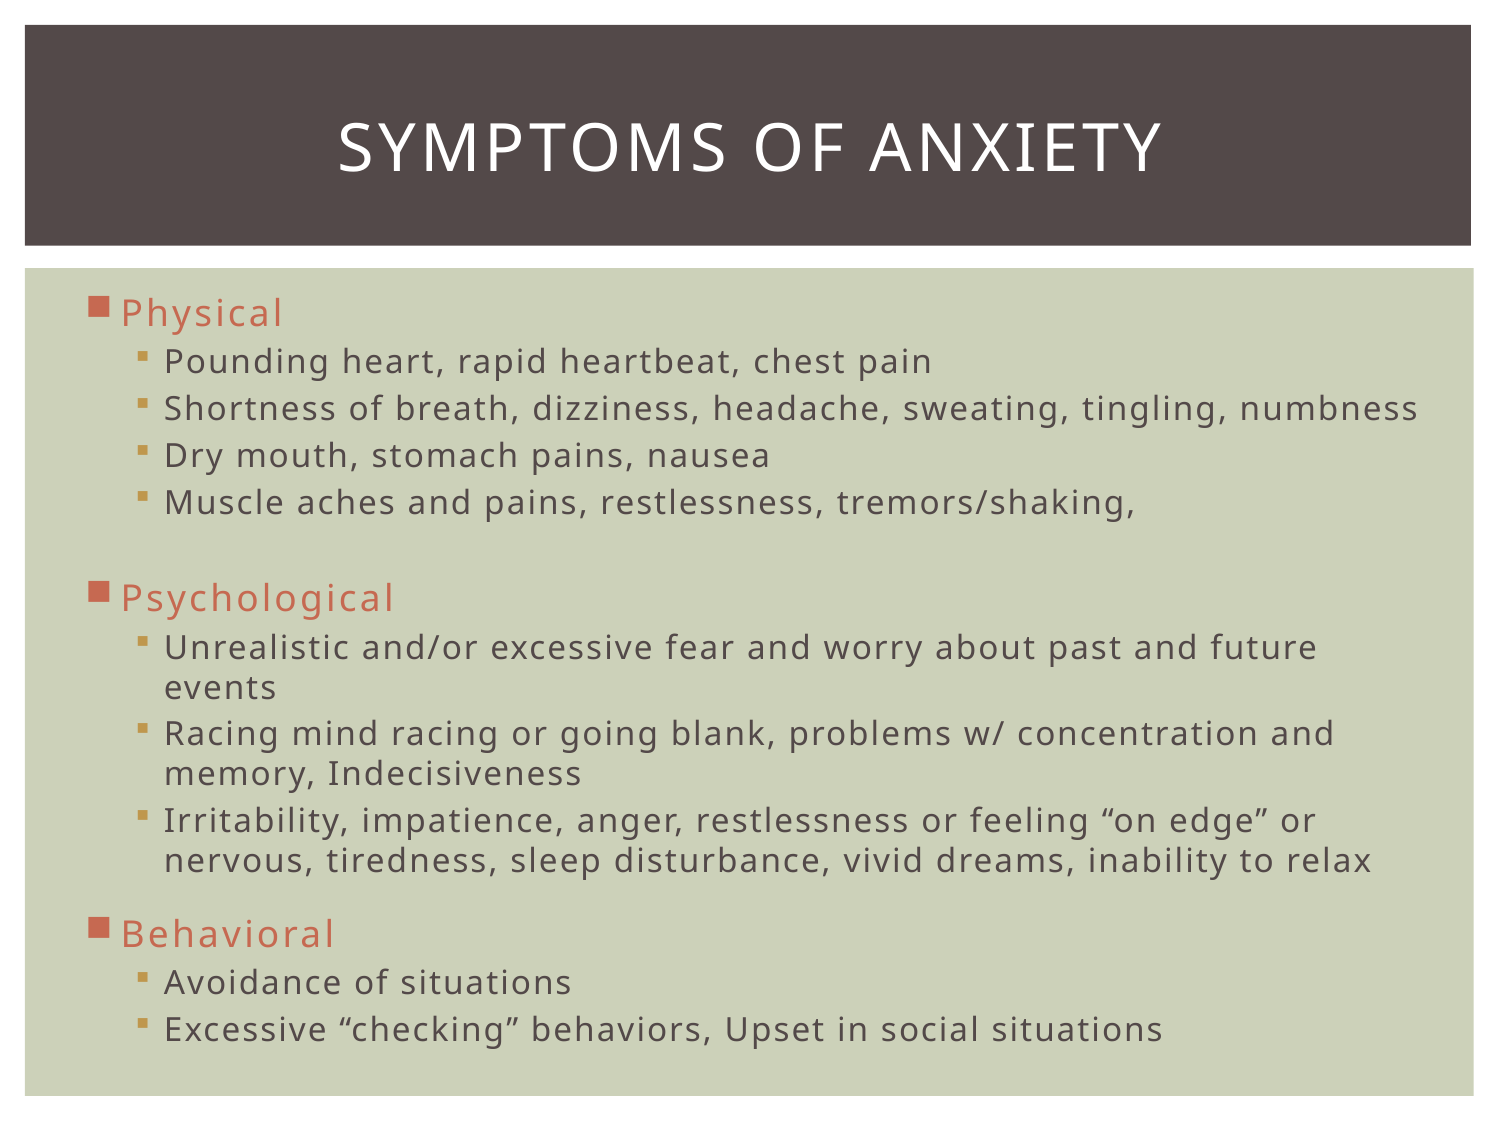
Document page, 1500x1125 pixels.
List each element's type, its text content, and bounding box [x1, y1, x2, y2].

list Physical Pounding heart, rapid heartbeat, chest pain Shortness of breath, dizziness, headache, sweating, tingling, numbness Dry mouth, stomach pains, nausea Muscle aches and pains, restlessness, tremors/shaking, Psychological Unrealistic and/or excessive fear and worry about past and future events Racing mind racing or going blank, problems w/ concentration and memory, Indecisiveness Irritability, impatience, anger, restlessness or feeling “on edge” or nervous, tiredness, sleep disturbance, vivid dreams, inability to relax Behavioral Avoidance of situations Excessive “checking” behaviors, Upset in social situations [62, 281, 1442, 1067]
title Symptoms of anxiety [62, 58, 1438, 232]
